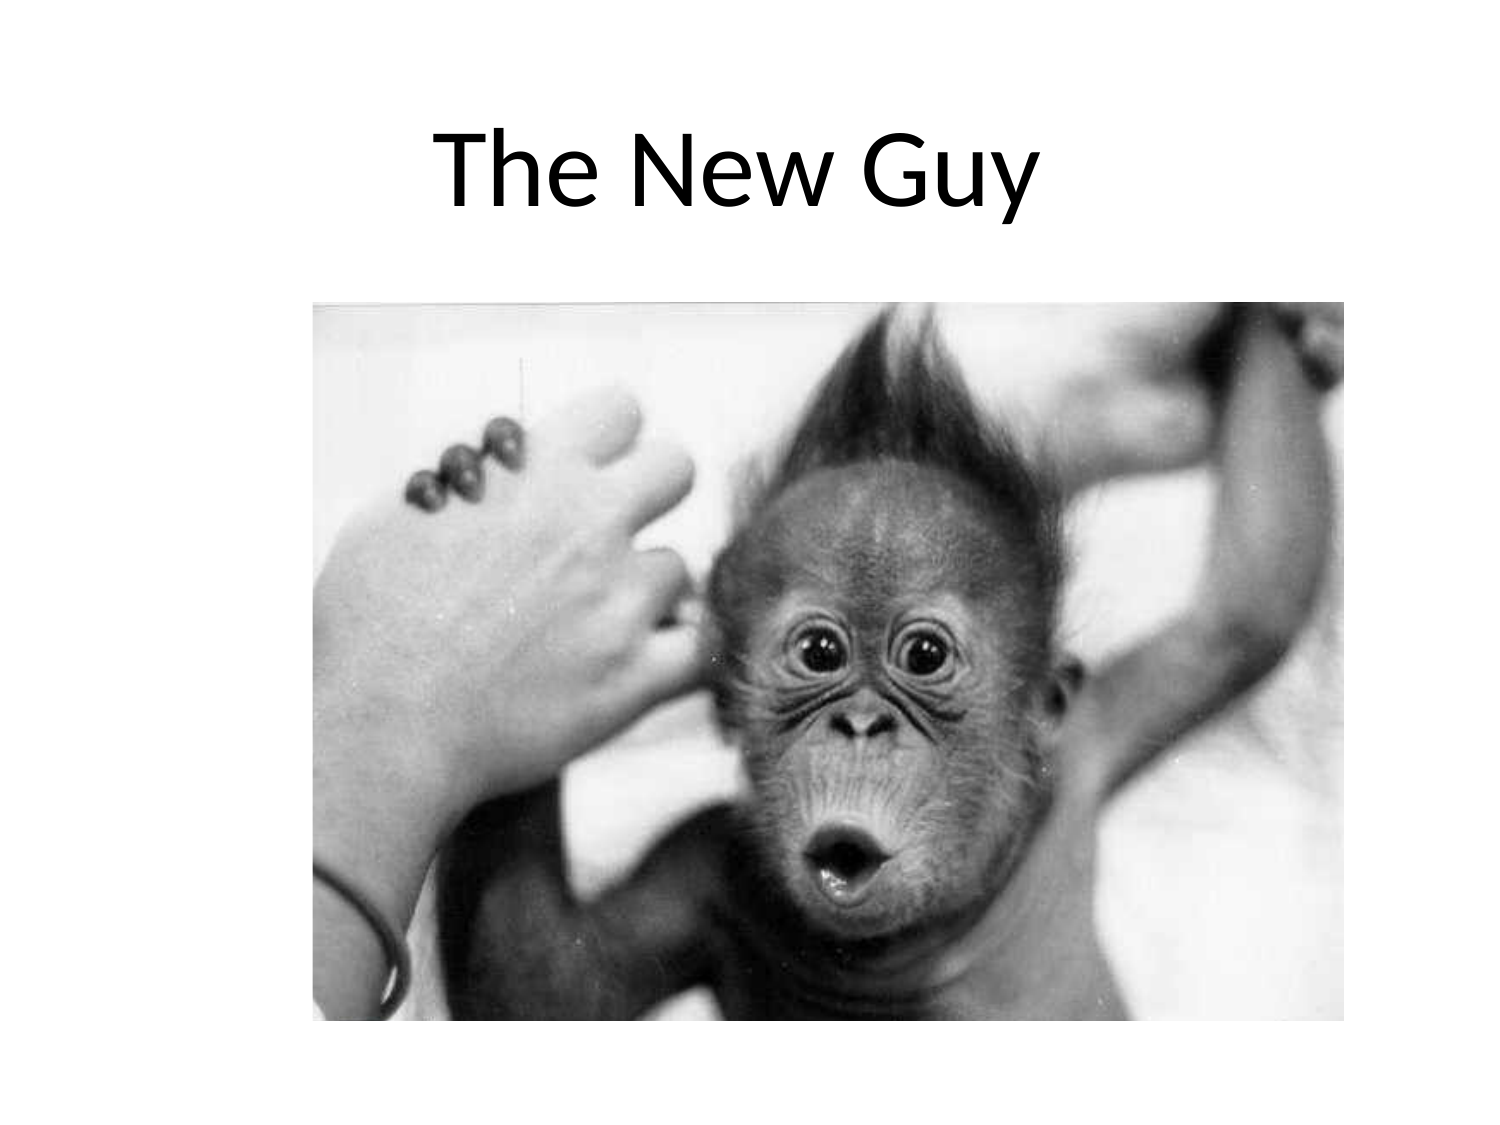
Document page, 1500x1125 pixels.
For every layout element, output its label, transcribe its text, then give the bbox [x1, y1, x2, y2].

title The New Guy [0, 47, 1500, 275]
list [312, 302, 1365, 1021]
